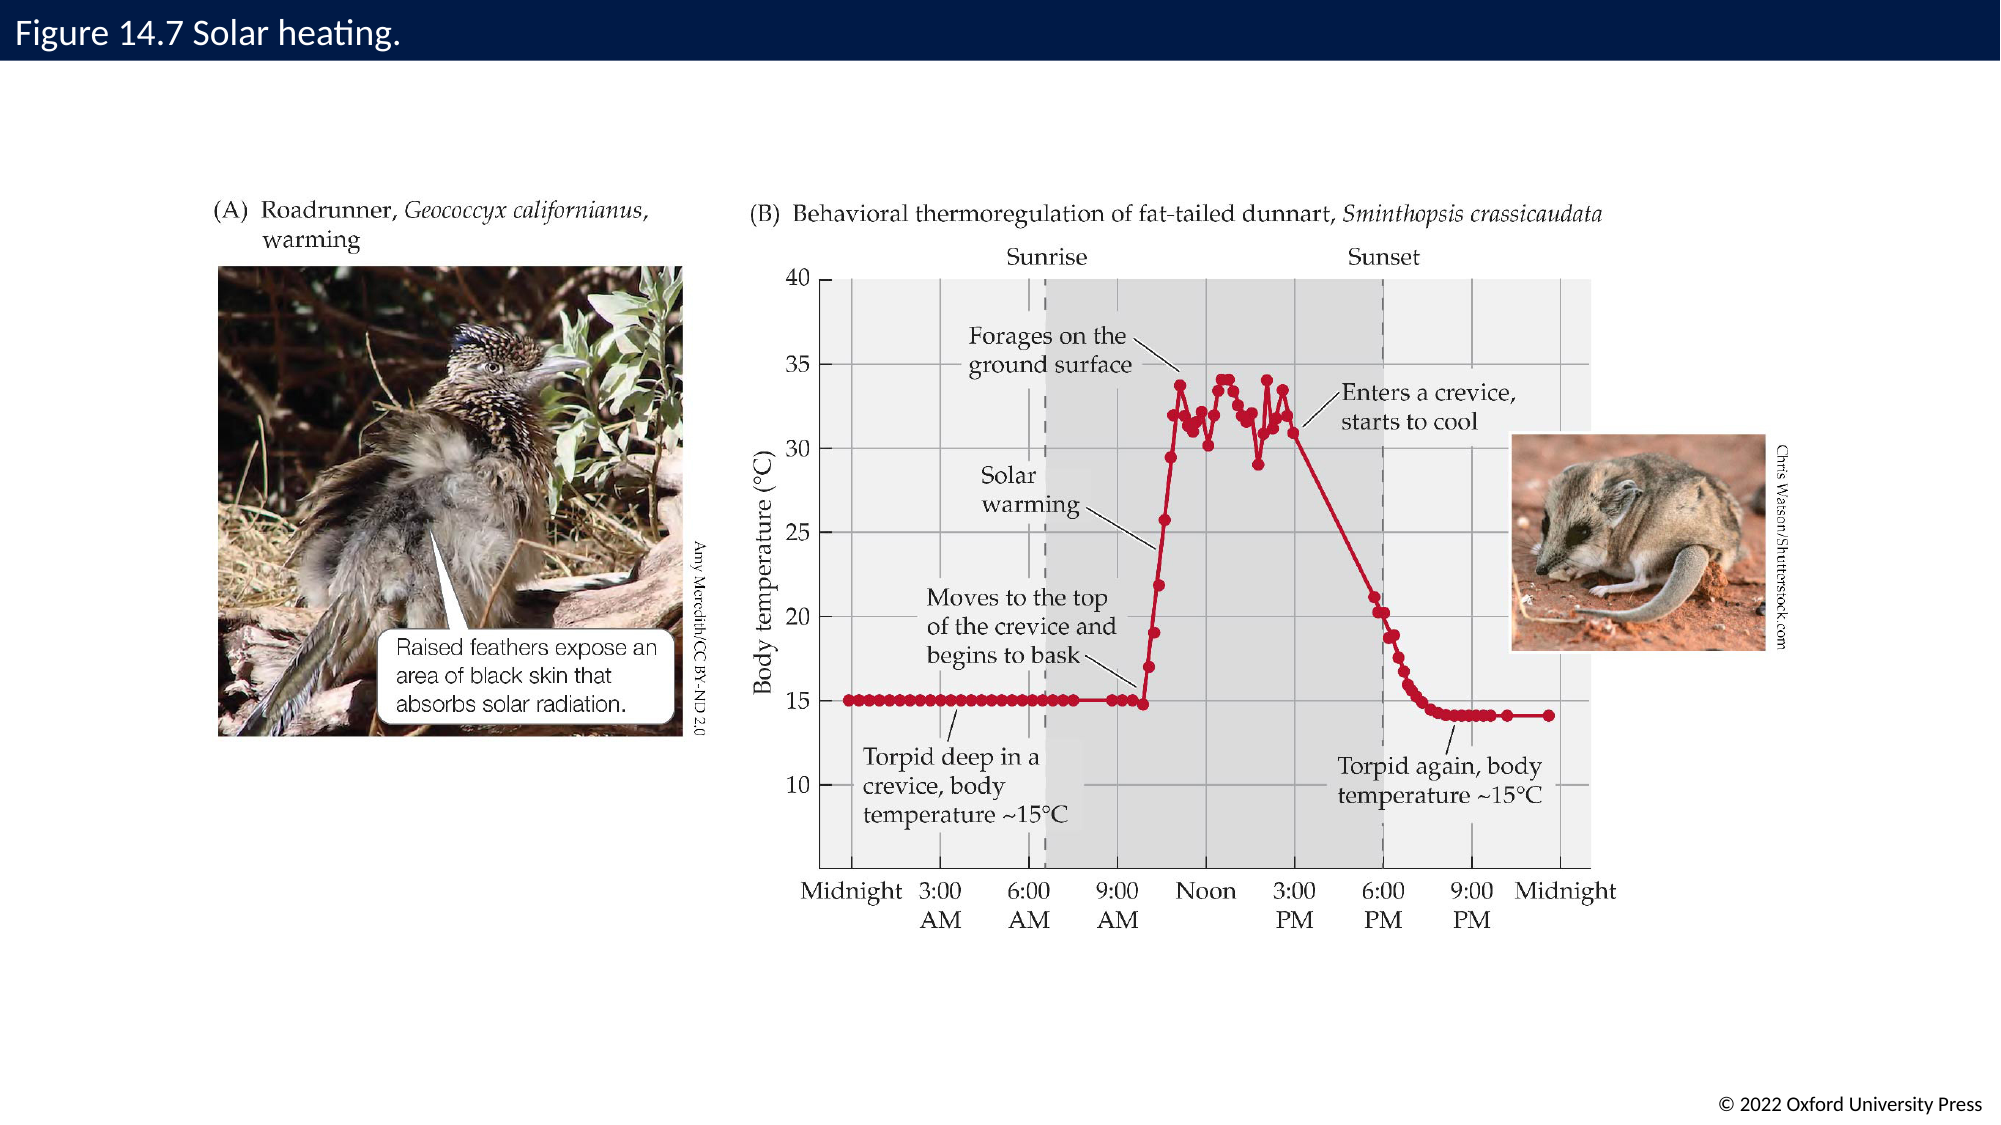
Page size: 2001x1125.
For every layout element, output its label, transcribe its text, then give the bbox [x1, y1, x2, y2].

picture [211, 196, 1788, 929]
title Figure 14.7 Solar heating. [0, 0, 2000, 61]
